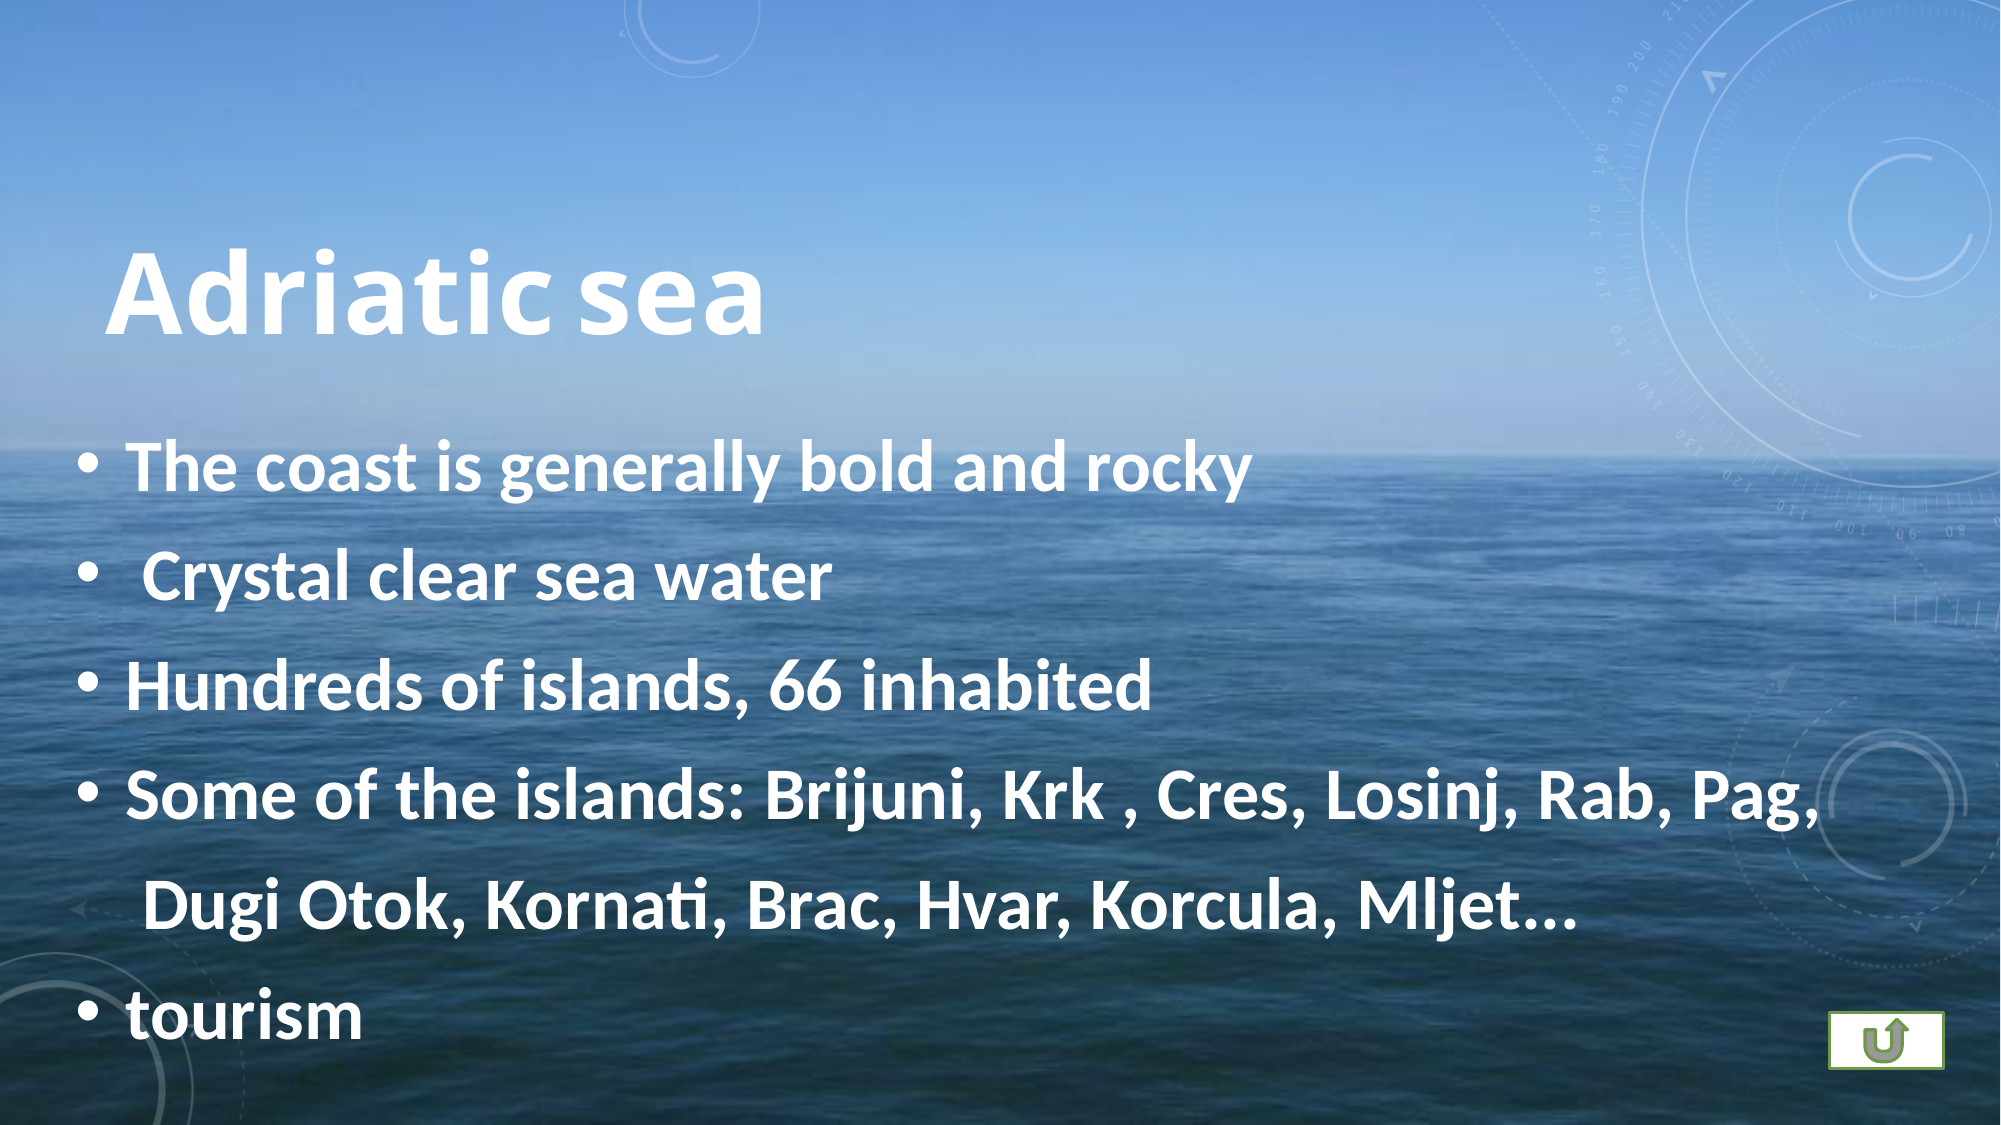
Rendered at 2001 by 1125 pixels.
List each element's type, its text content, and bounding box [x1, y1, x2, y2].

list The coast is generally bold and rocky Crystal clear sea water Hundreds of islands, 66 inhabited Some of the islands: Brijuni, Krk , Cres, Losinj, Rab, Pag, Dugi Otok, Kornati, Brac, Hvar, Korcula, Mljet... tourism [60, 409, 1847, 1125]
title Adriatic sea [90, 170, 1753, 409]
text_box [1828, 1011, 1945, 1070]
picture [0, 0, 2001, 1125]
